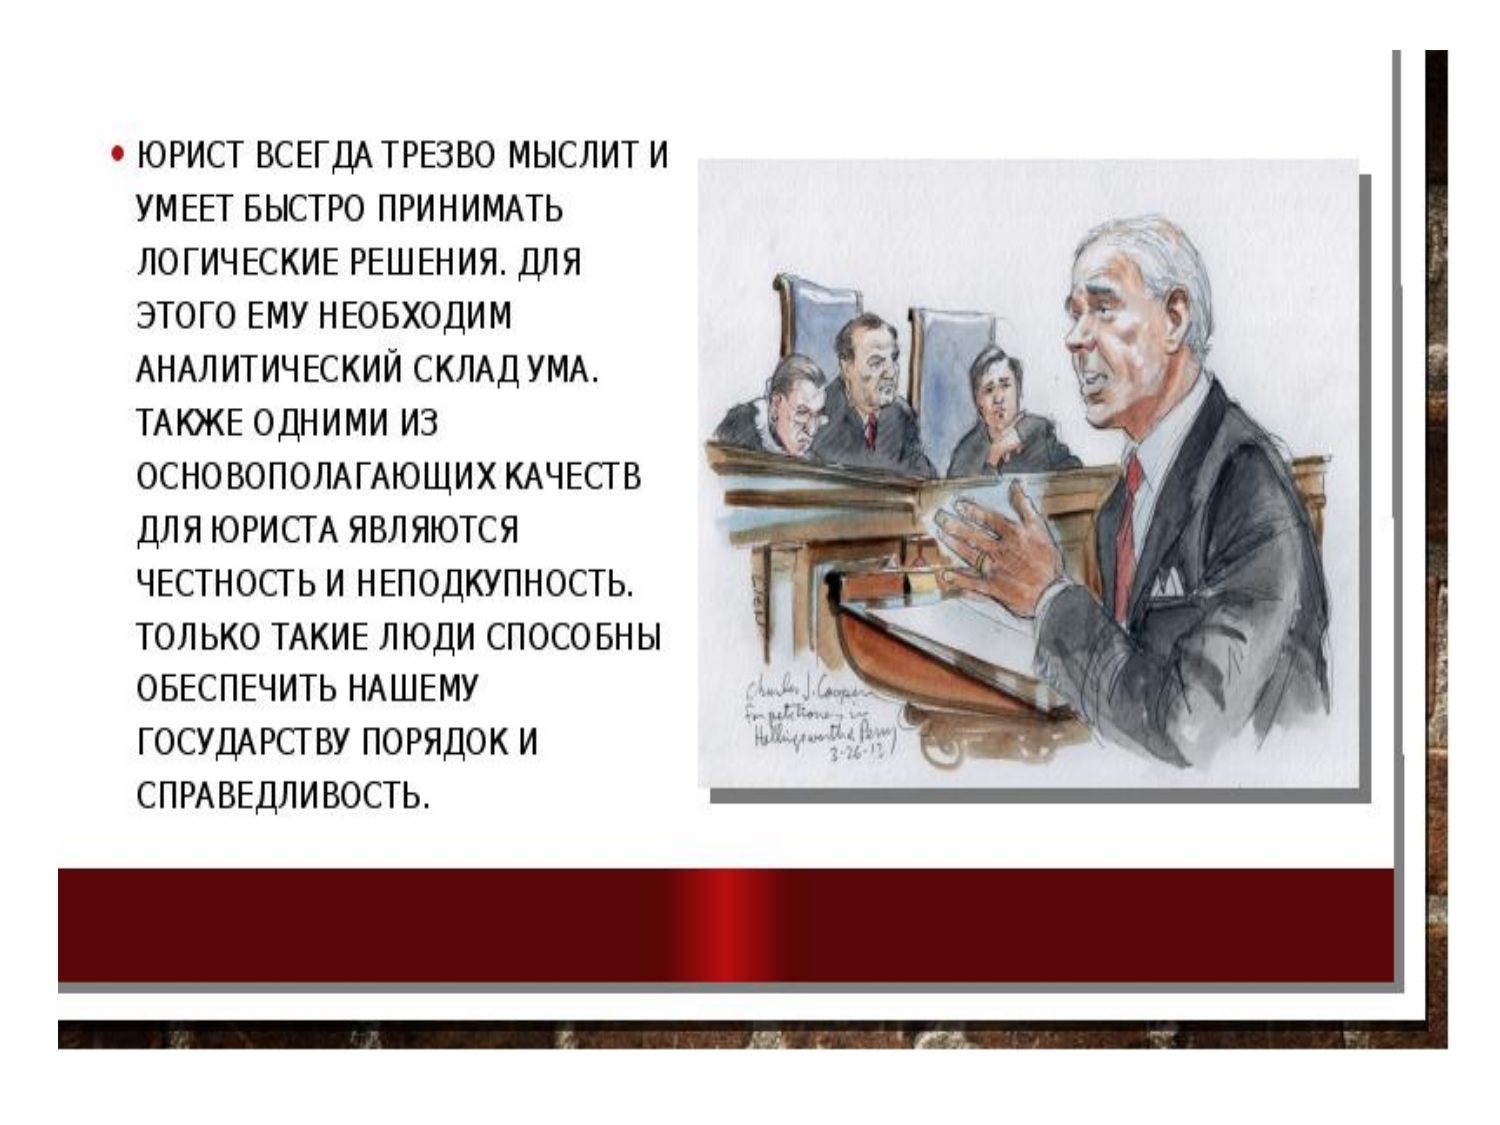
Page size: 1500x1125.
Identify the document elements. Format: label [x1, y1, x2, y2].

list [58, 50, 1450, 1052]
